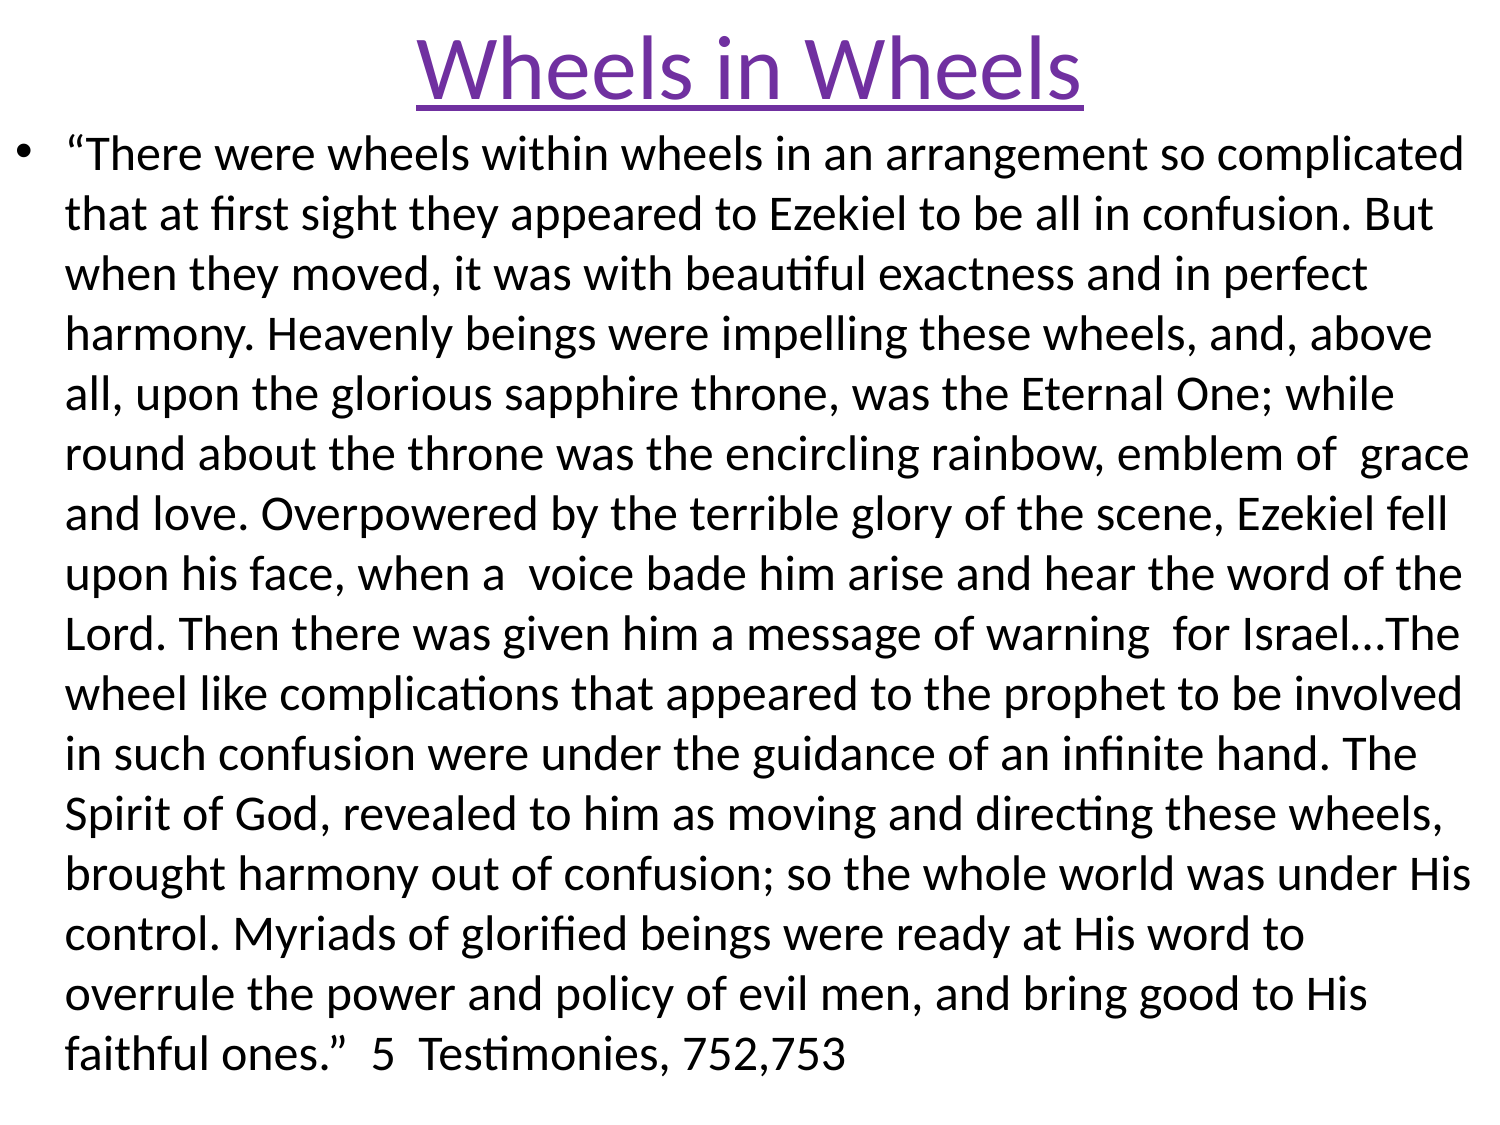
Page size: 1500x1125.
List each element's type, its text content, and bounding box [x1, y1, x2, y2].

title Wheels in Wheels [75, 0, 1425, 112]
list “There were wheels within wheels in an arrangement so complicated that at first sight they appeared to Ezekiel to be all in confusion. But when they moved, it was with beautiful exactness and in perfect harmony. Heavenly beings were impelling these wheels, and, above all, upon the glorious sapphire throne, was the Eternal One; while round about the throne was the encircling rainbow, emblem of grace and love. Overpowered by the terrible glory of the scene, Ezekiel fell upon his face, when a voice bade him arise and hear the word of the Lord. Then there was given him a message of warning for Israel…The wheel like complications that appeared to the prophet to be involved in such confusion were under the guidance of an infinite hand. The Spirit of God, revealed to him as moving and directing these wheels, brought harmony out of confusion; so the whole world was under His control. Myriads of glorified beings were ready at His word to overrule the power and policy of evil men, and bring good to His faithful ones.” 5 Testimonies, 752,753 [0, 112, 1500, 1125]
